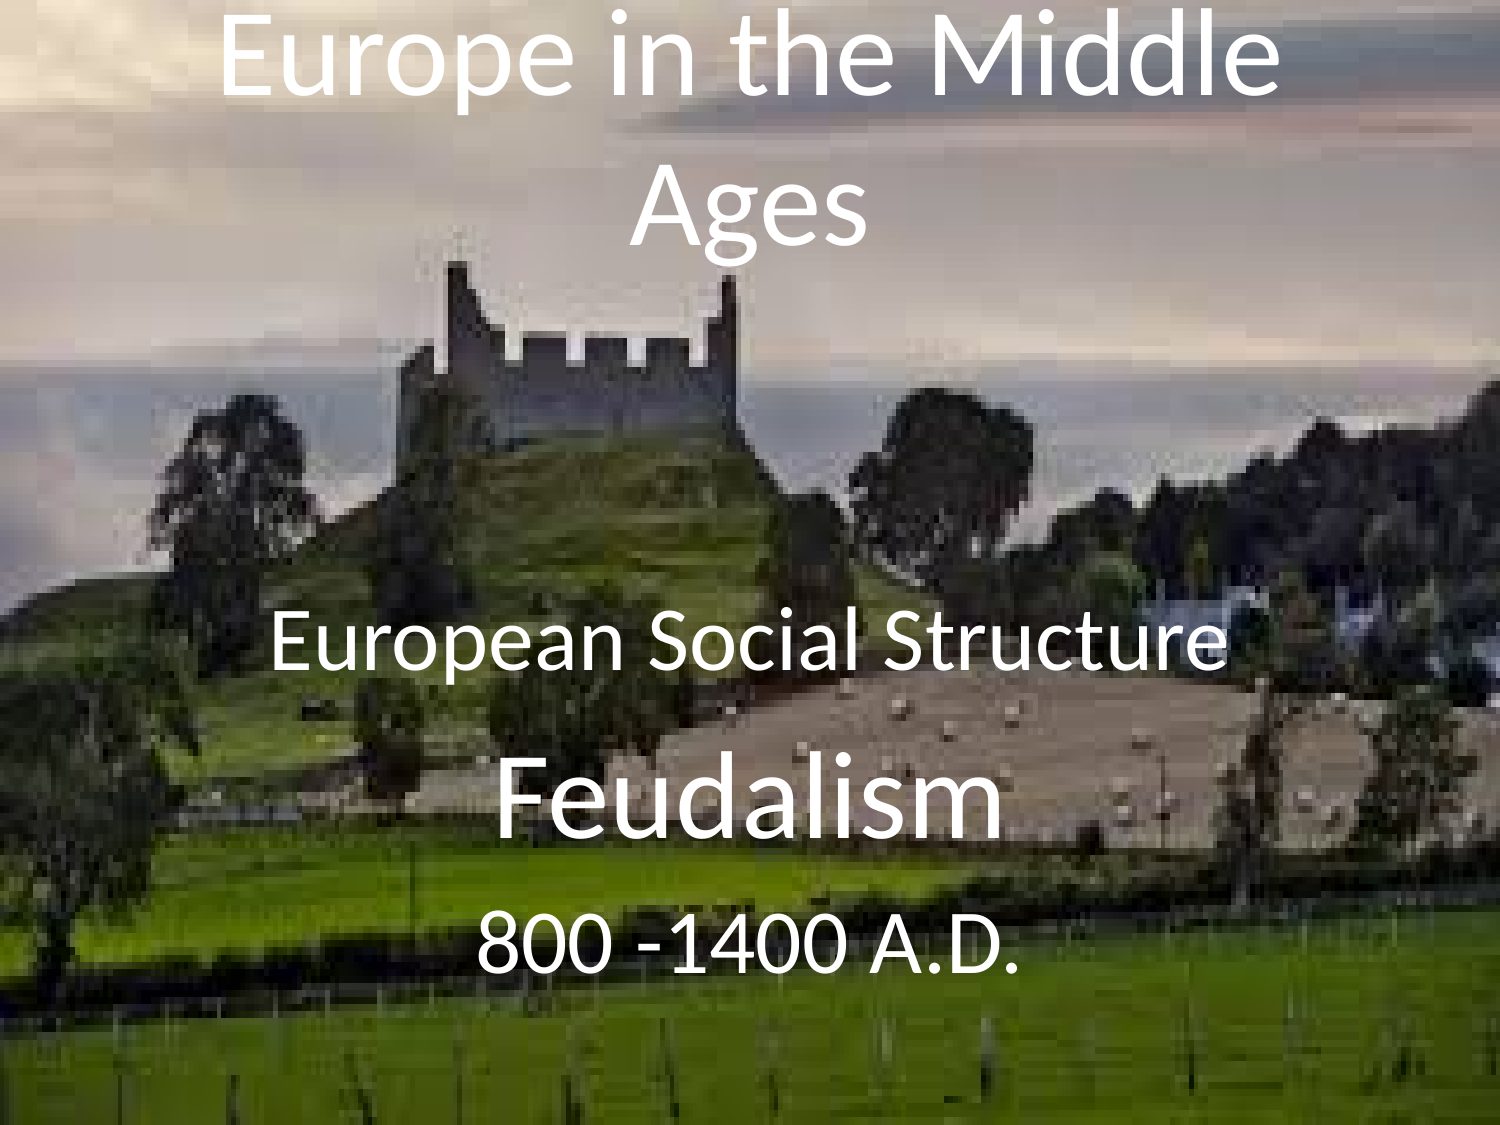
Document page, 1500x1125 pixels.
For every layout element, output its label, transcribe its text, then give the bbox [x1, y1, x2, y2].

picture [0, 0, 1500, 1125]
subtitle European Social Structure Feudalism 800 -1400 A.D. [225, 571, 1275, 859]
title Europe in the Middle Ages [112, 0, 1388, 242]
